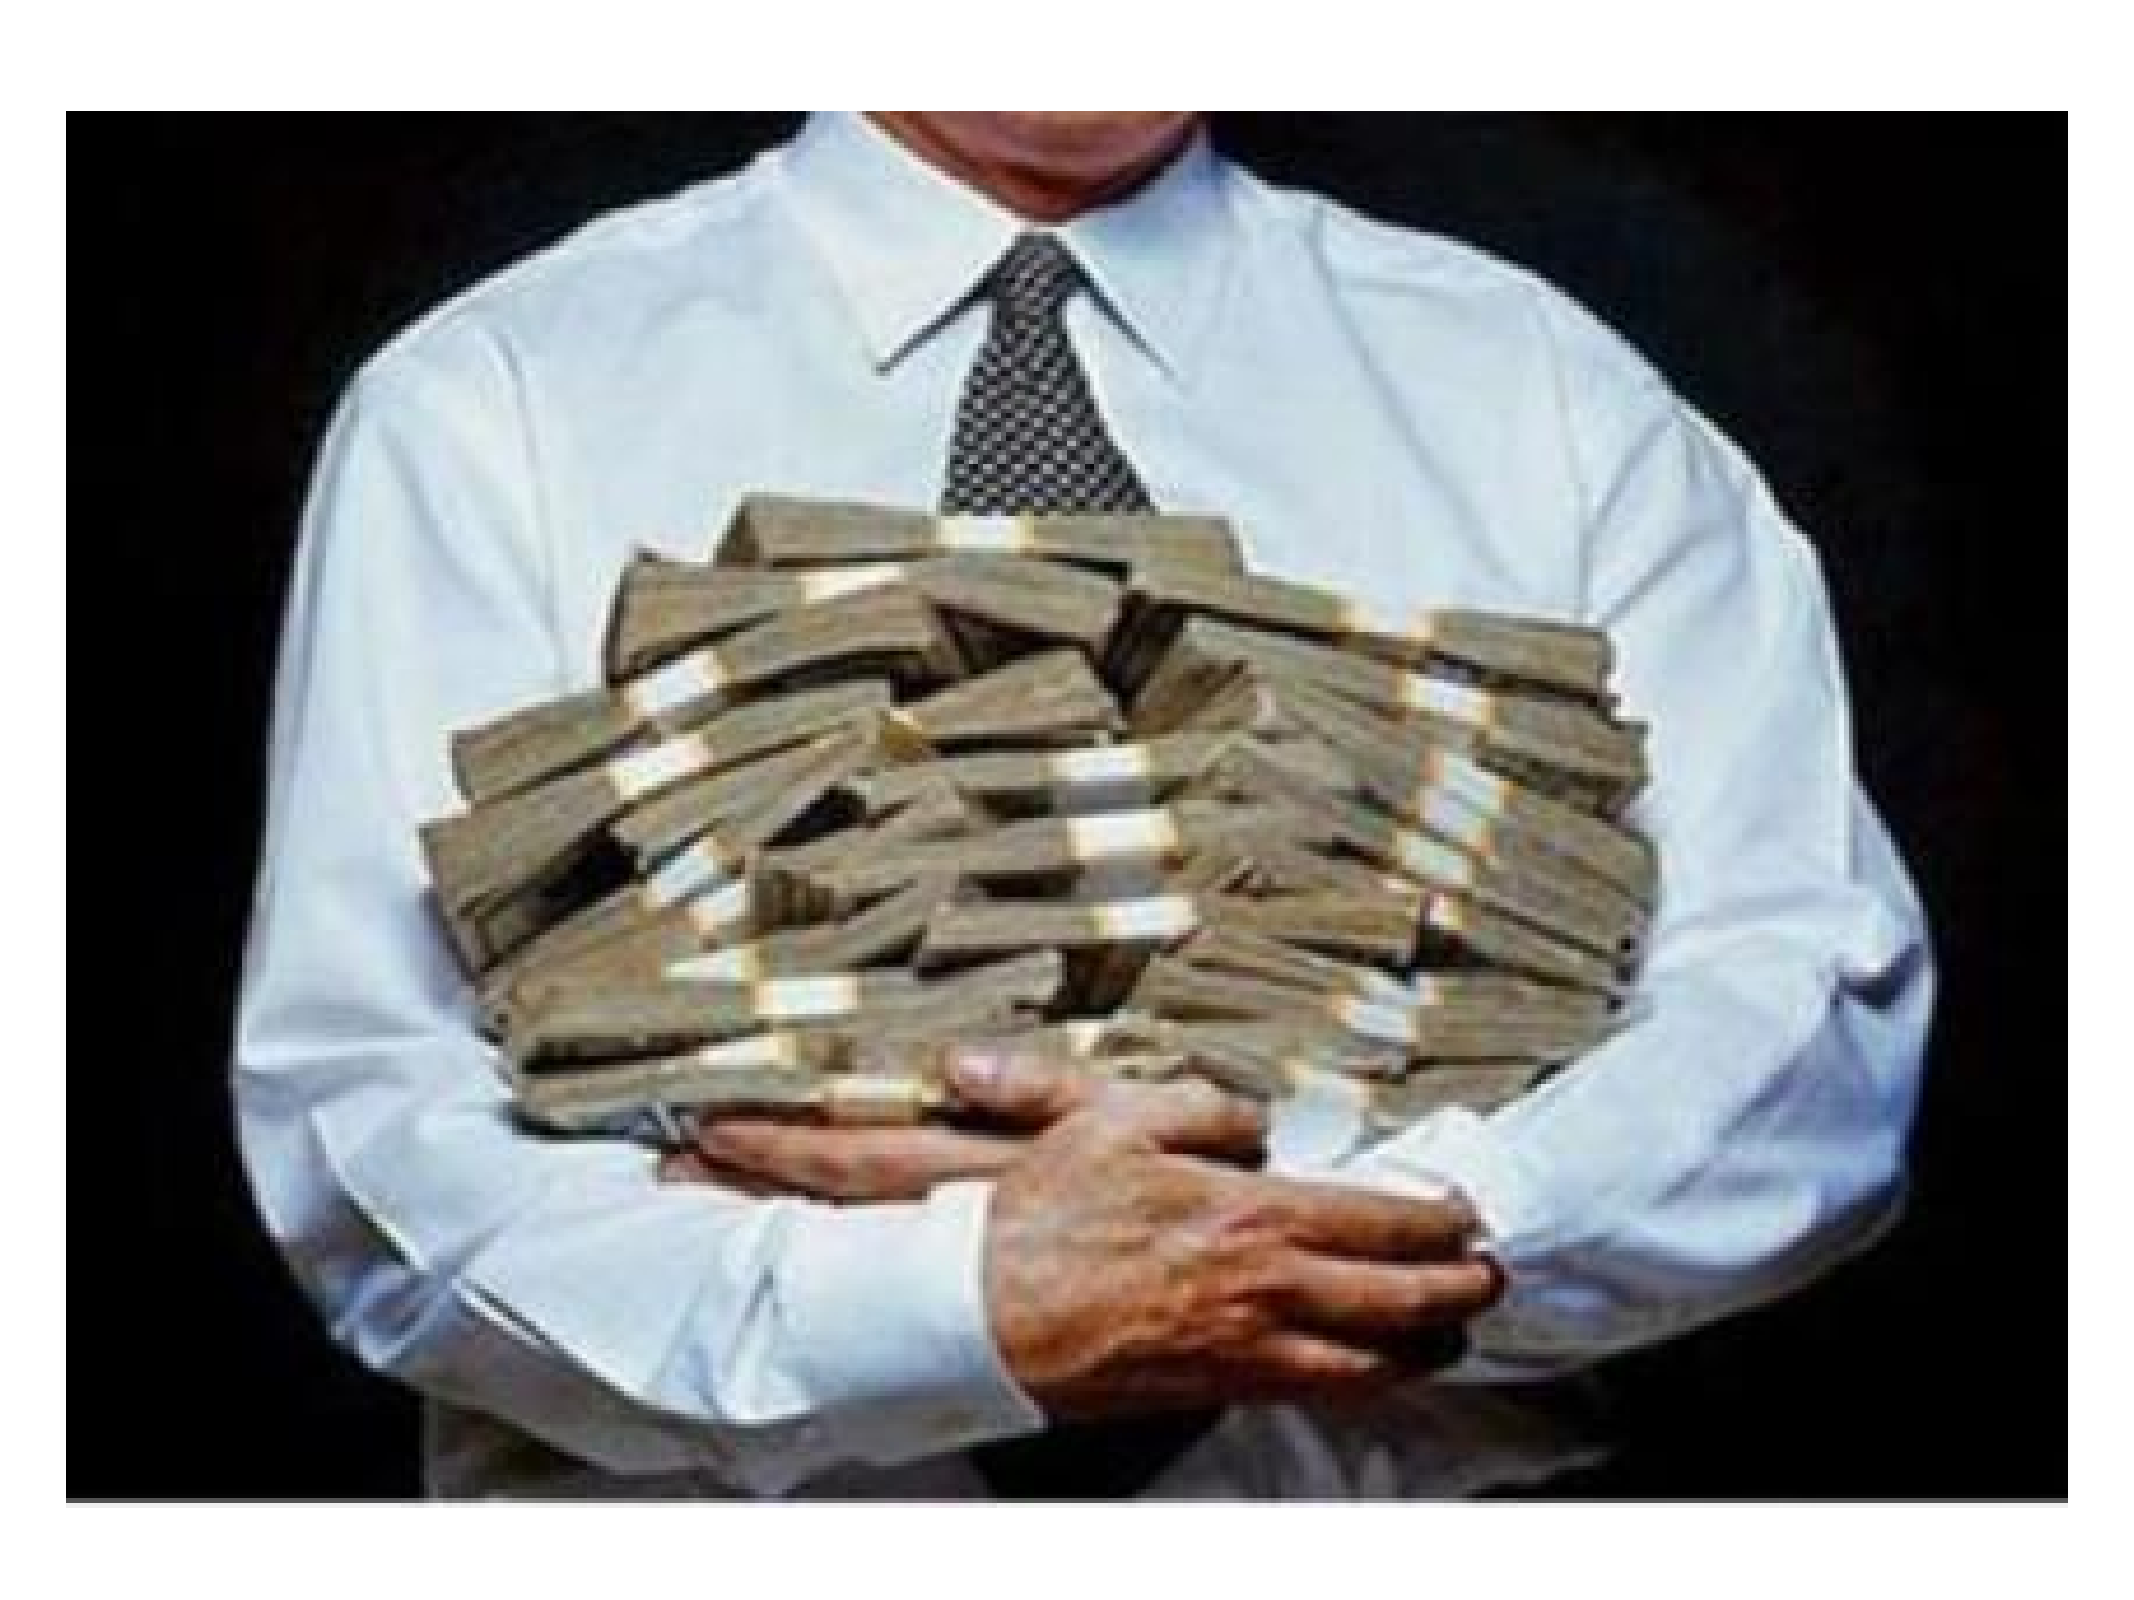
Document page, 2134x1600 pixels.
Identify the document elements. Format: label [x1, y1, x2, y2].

picture [65, 111, 2068, 1508]
